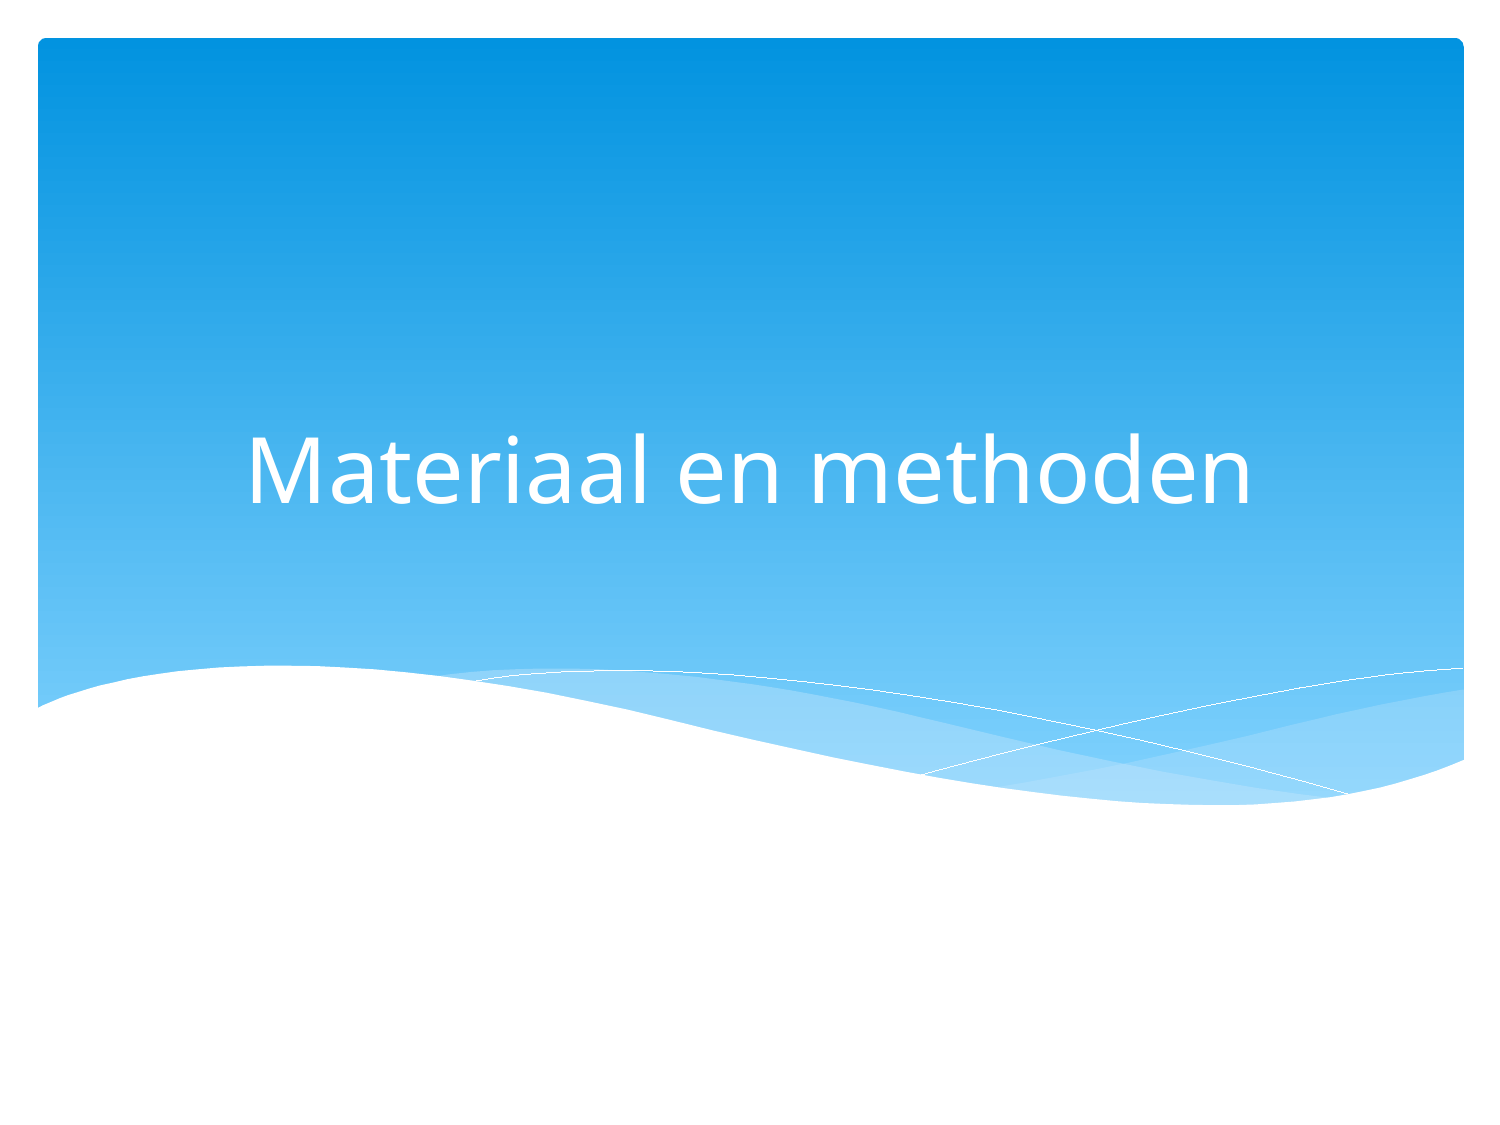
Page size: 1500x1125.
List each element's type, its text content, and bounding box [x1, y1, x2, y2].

title Materiaal en methoden [113, 404, 1389, 655]
